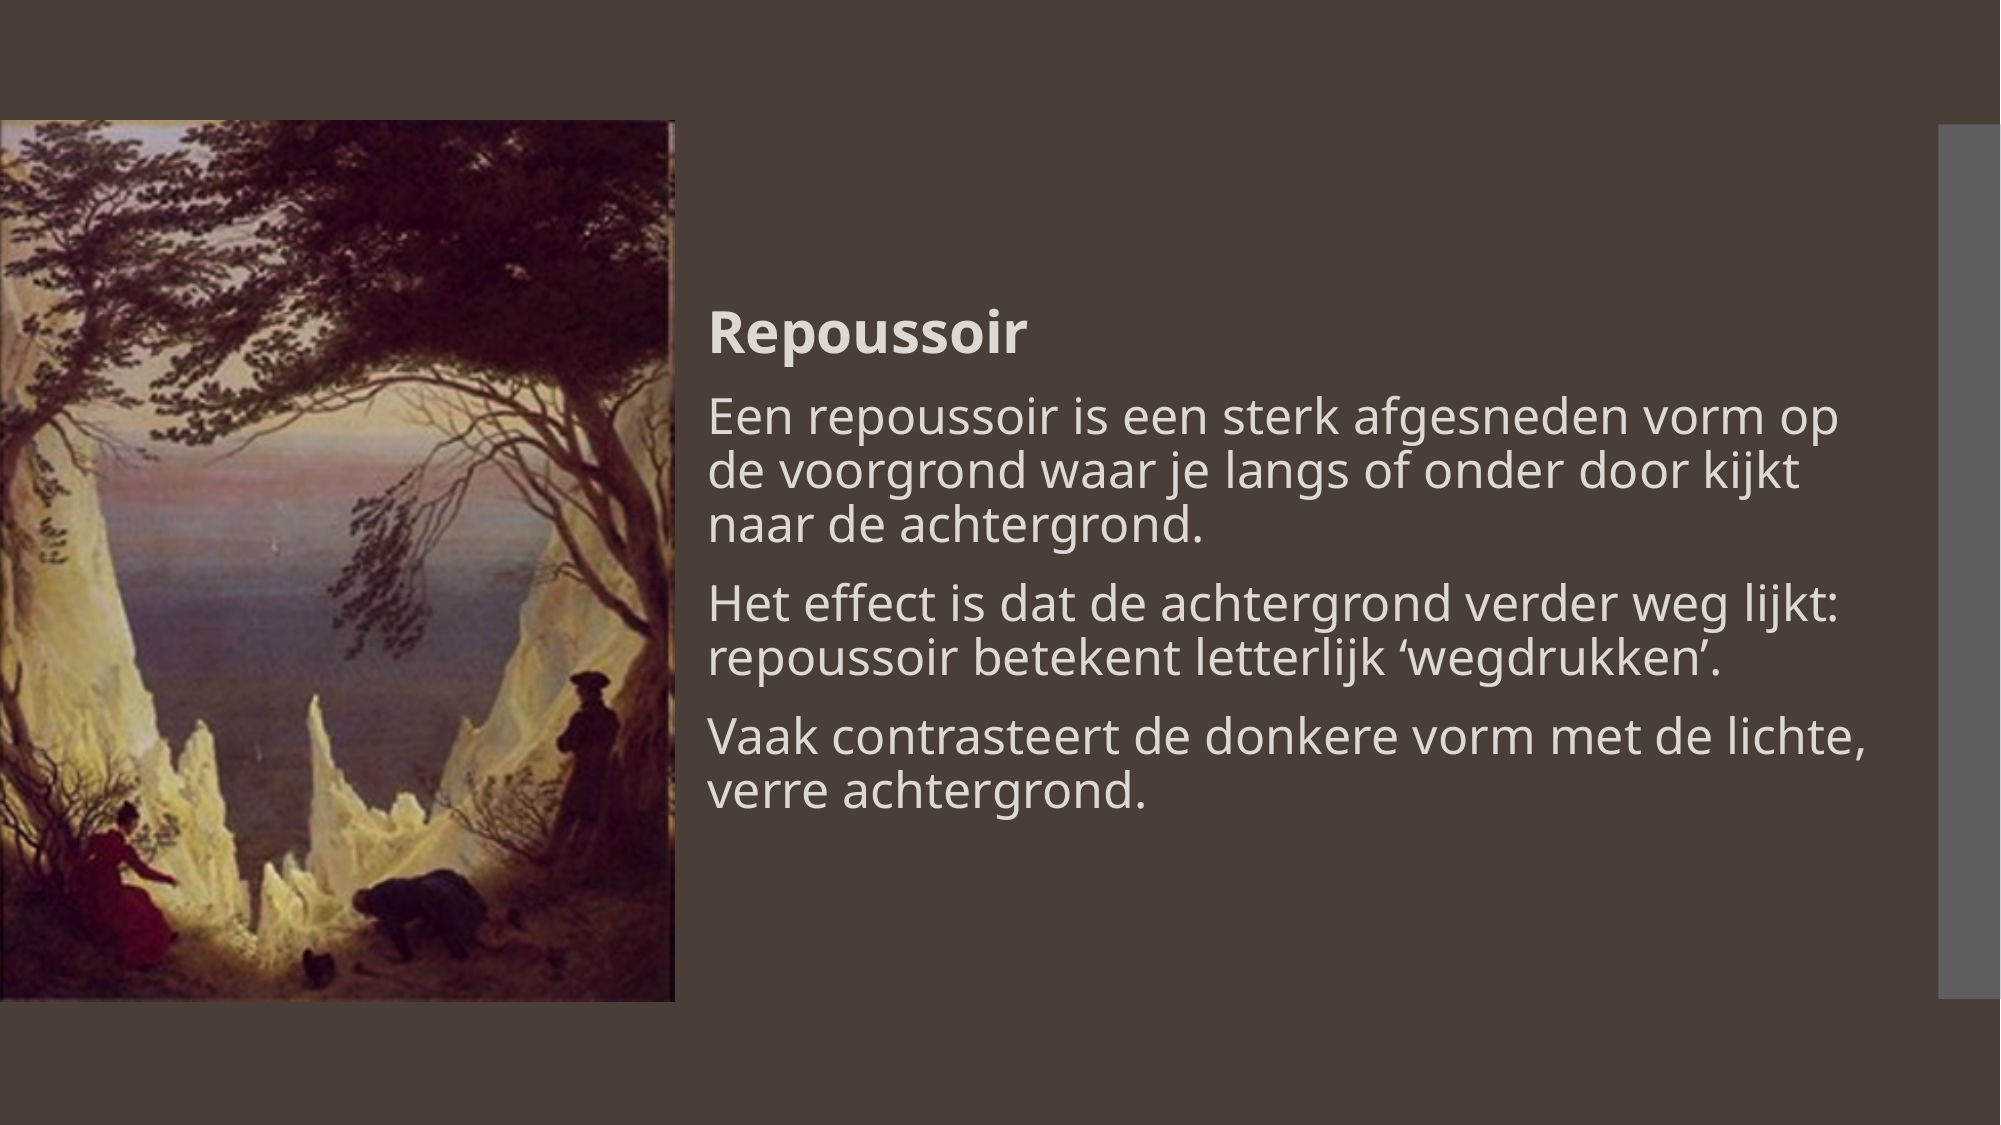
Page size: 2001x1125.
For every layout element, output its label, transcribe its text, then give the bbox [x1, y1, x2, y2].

picture [0, 120, 675, 1003]
list Repoussoir Een repoussoir is een sterk afgesneden vorm op de voorgrond waar je langs of onder door kijkt naar de achtergrond. Het effect is dat de achtergrond verder weg lijkt: repoussoir betekent letterlijk ‘wegdrukken’. Vaak contrasteert de donkere vorm met de lichte, verre achtergrond. [692, 141, 1893, 982]
